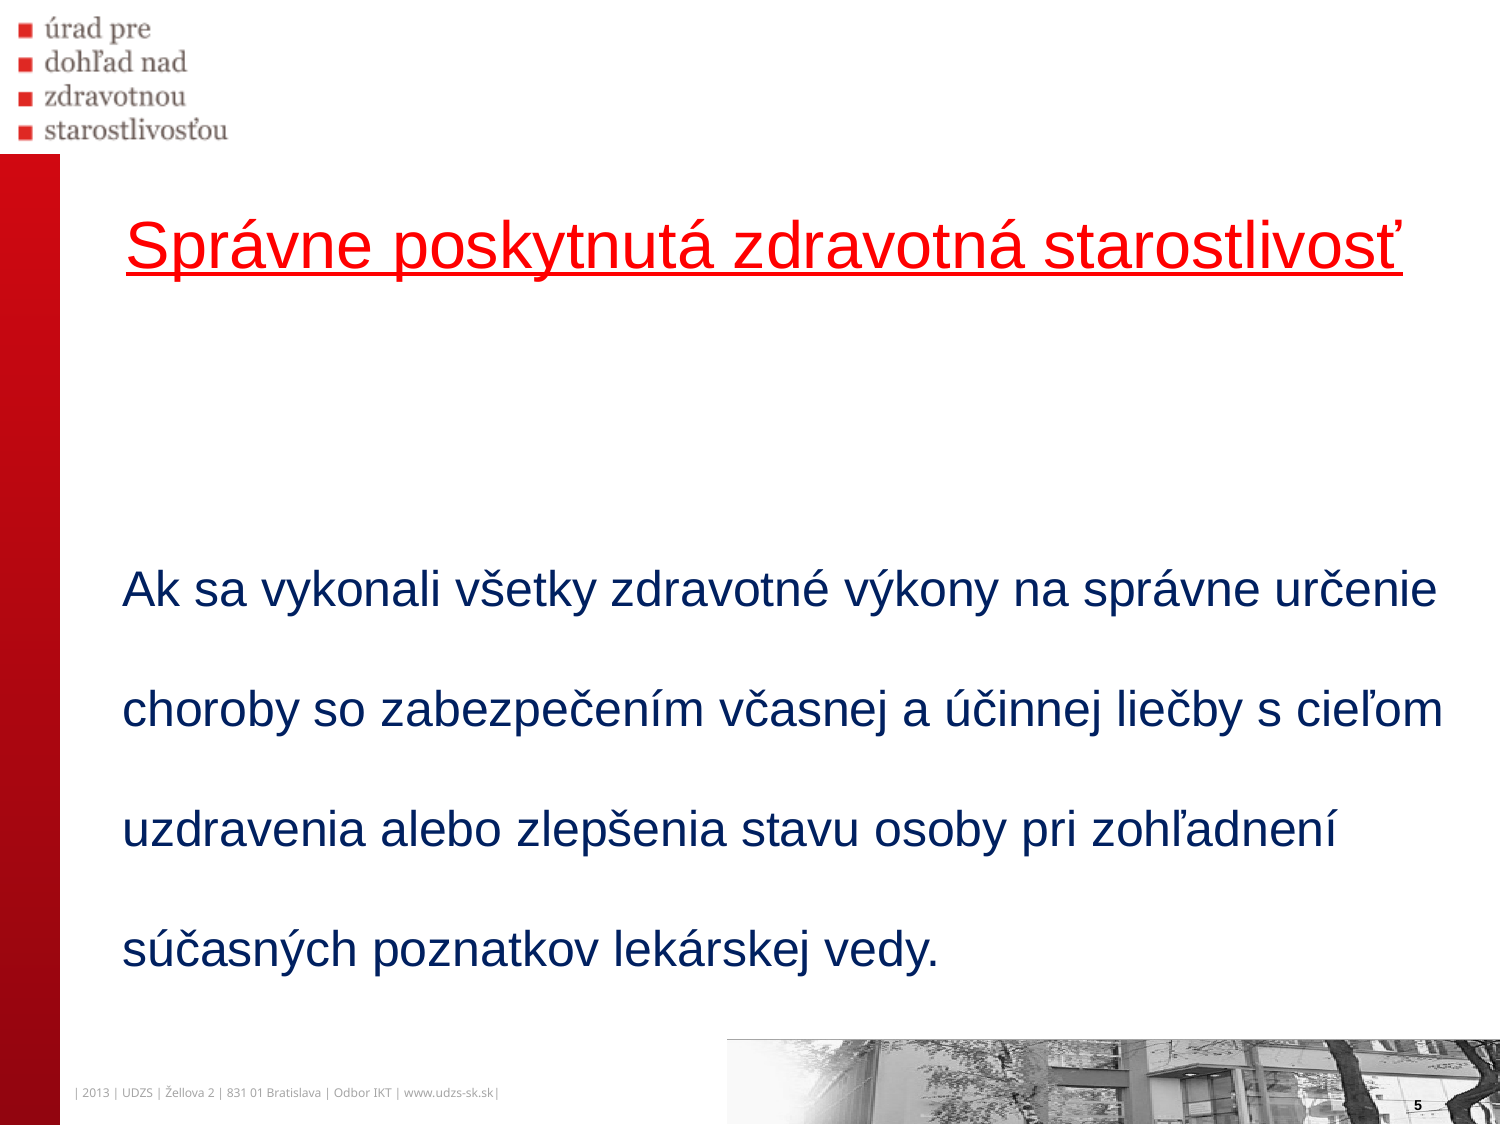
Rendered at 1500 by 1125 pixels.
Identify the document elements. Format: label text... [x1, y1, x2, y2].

picture [0, 12, 243, 179]
title Správne poskytnutá zdravotná starostlivosť [110, 154, 1500, 389]
list Ak sa vykonali všetky zdravotné výkony na správne určenie choroby so zabezpečením včasnej a účinnej liečby s cieľom uzdravenia alebo zlepšenia stavu osoby pri zohľadnení súčasných poznatkov lekárskej vedy. [107, 489, 1483, 1003]
